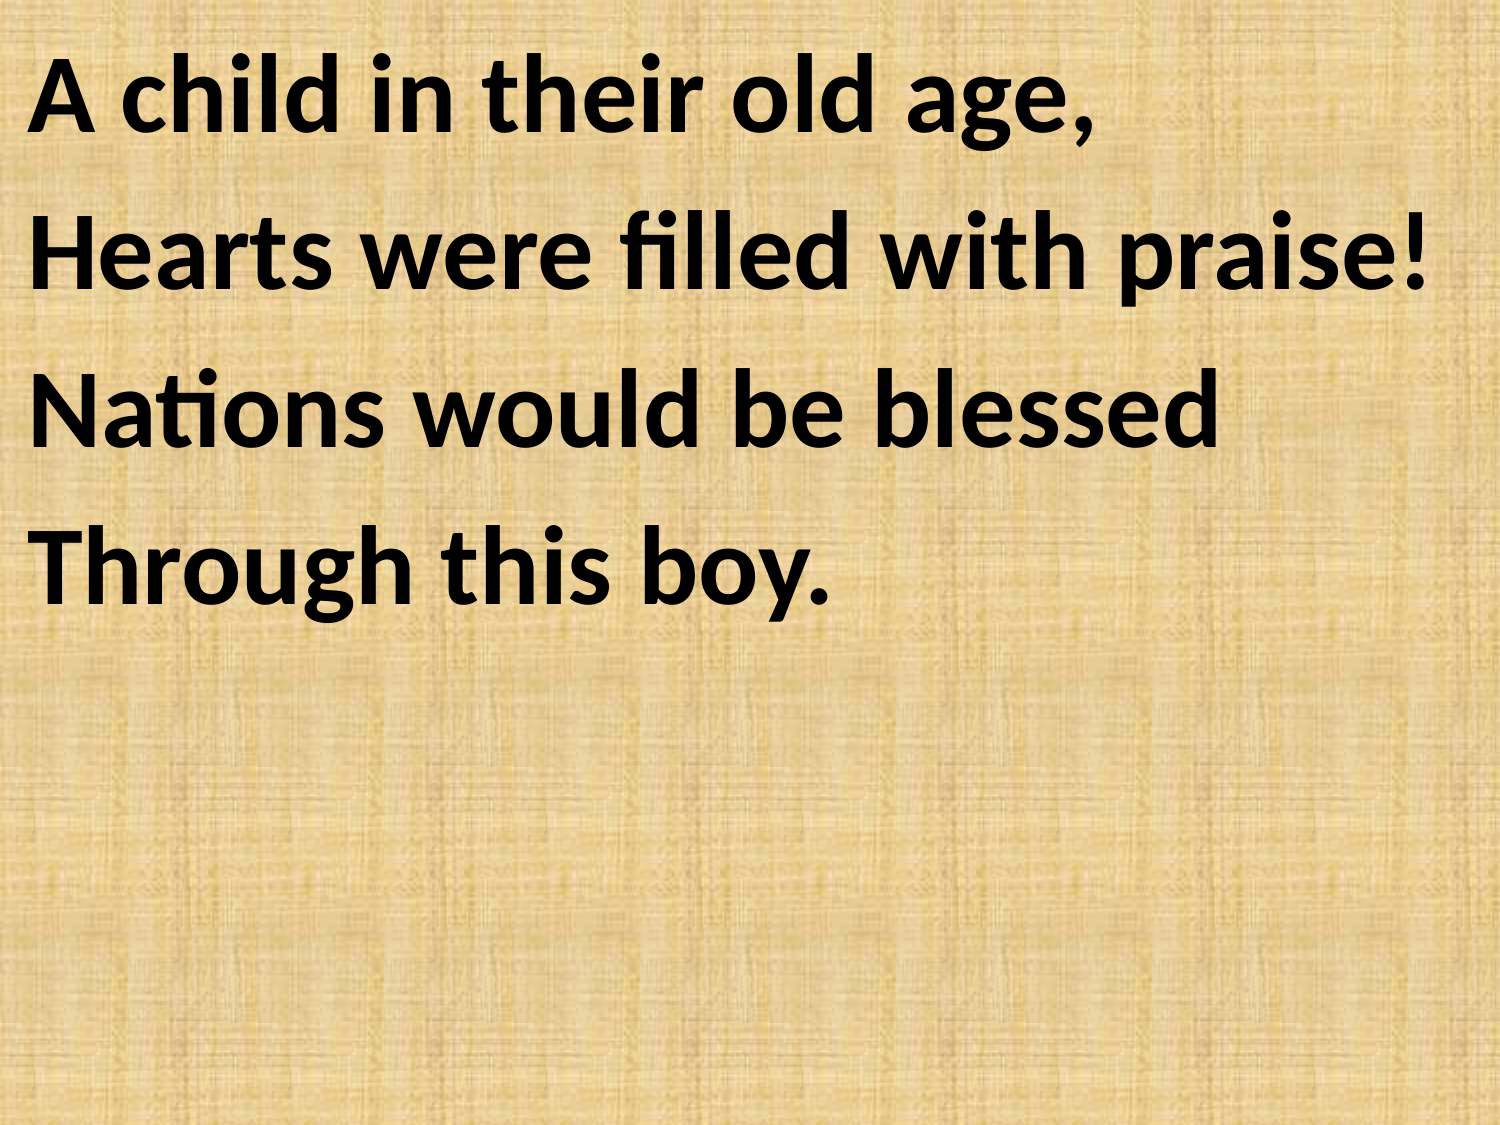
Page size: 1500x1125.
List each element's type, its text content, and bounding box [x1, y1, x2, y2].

picture [0, 0, 1500, 1125]
list A child in their old age, Hearts were filled with praise! Nations would be blessed Through this boy. [12, 12, 1475, 1038]
